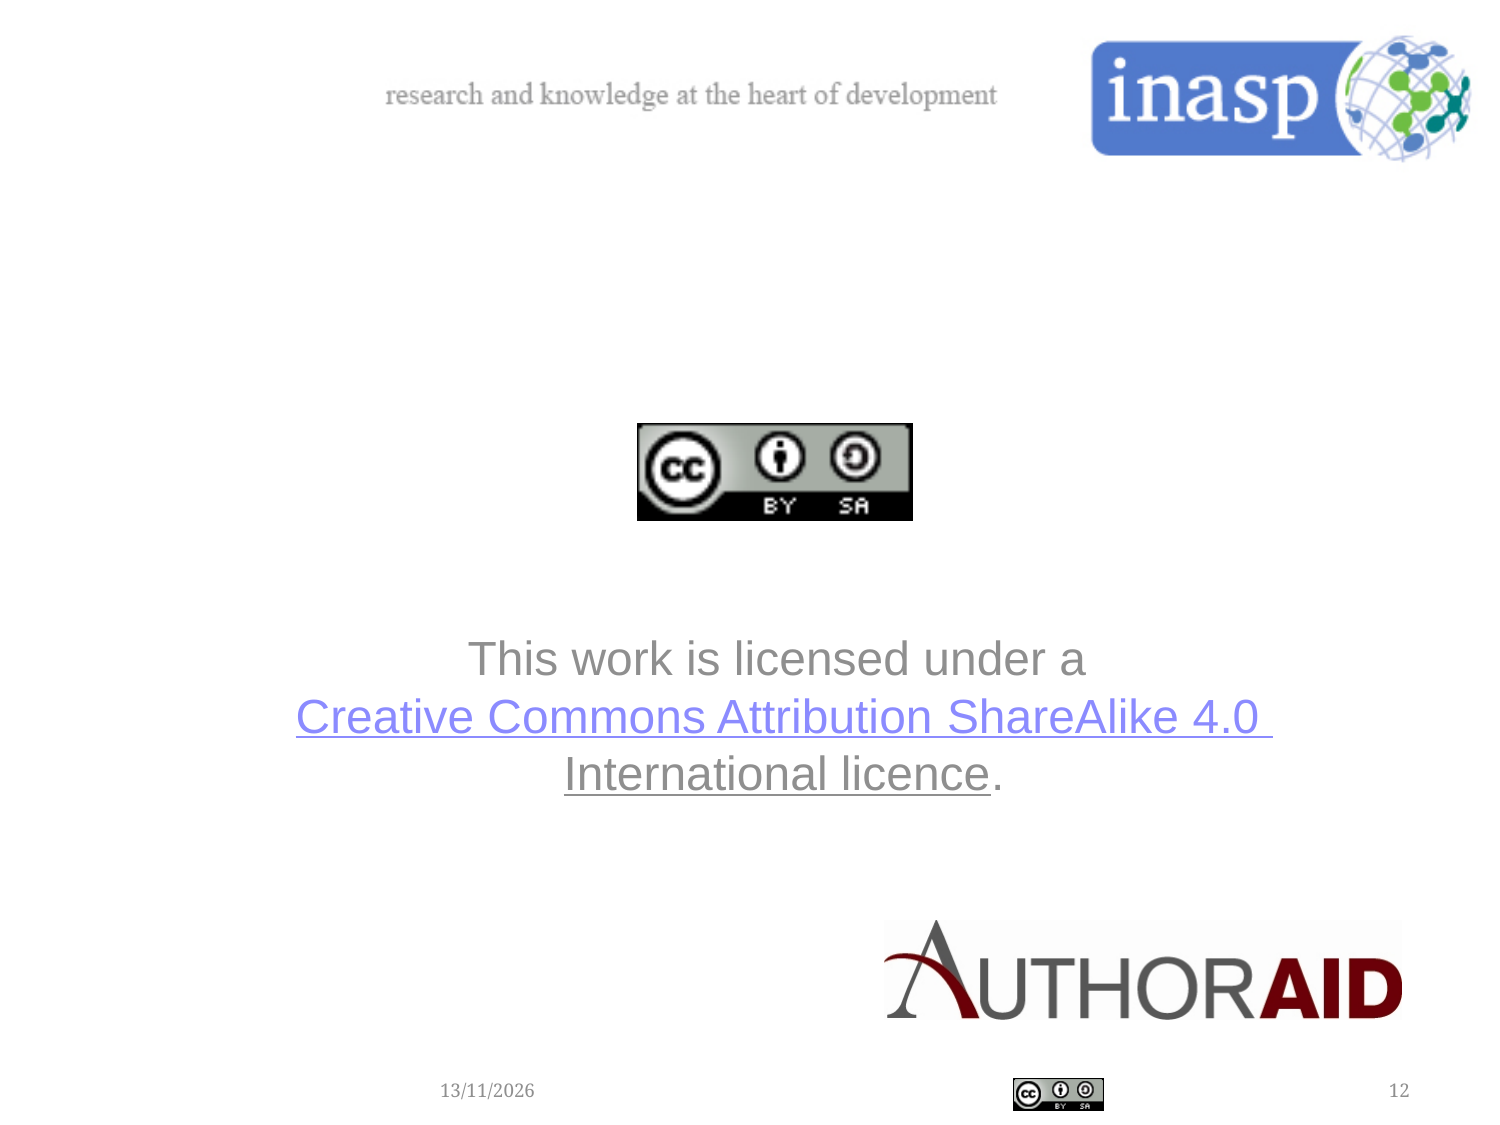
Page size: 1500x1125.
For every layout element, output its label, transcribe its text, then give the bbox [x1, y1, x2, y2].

picture [884, 920, 1402, 1020]
picture [637, 422, 913, 521]
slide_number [425, 1061, 775, 1122]
footer [806, 1061, 1282, 1122]
picture [385, 24, 1484, 173]
list This work is licensed under a Creative Commons Attribution ShareAlike 4.0 International licence. [146, 561, 1422, 808]
picture [1012, 1078, 1104, 1111]
slide_number 12 [1312, 1061, 1425, 1122]
